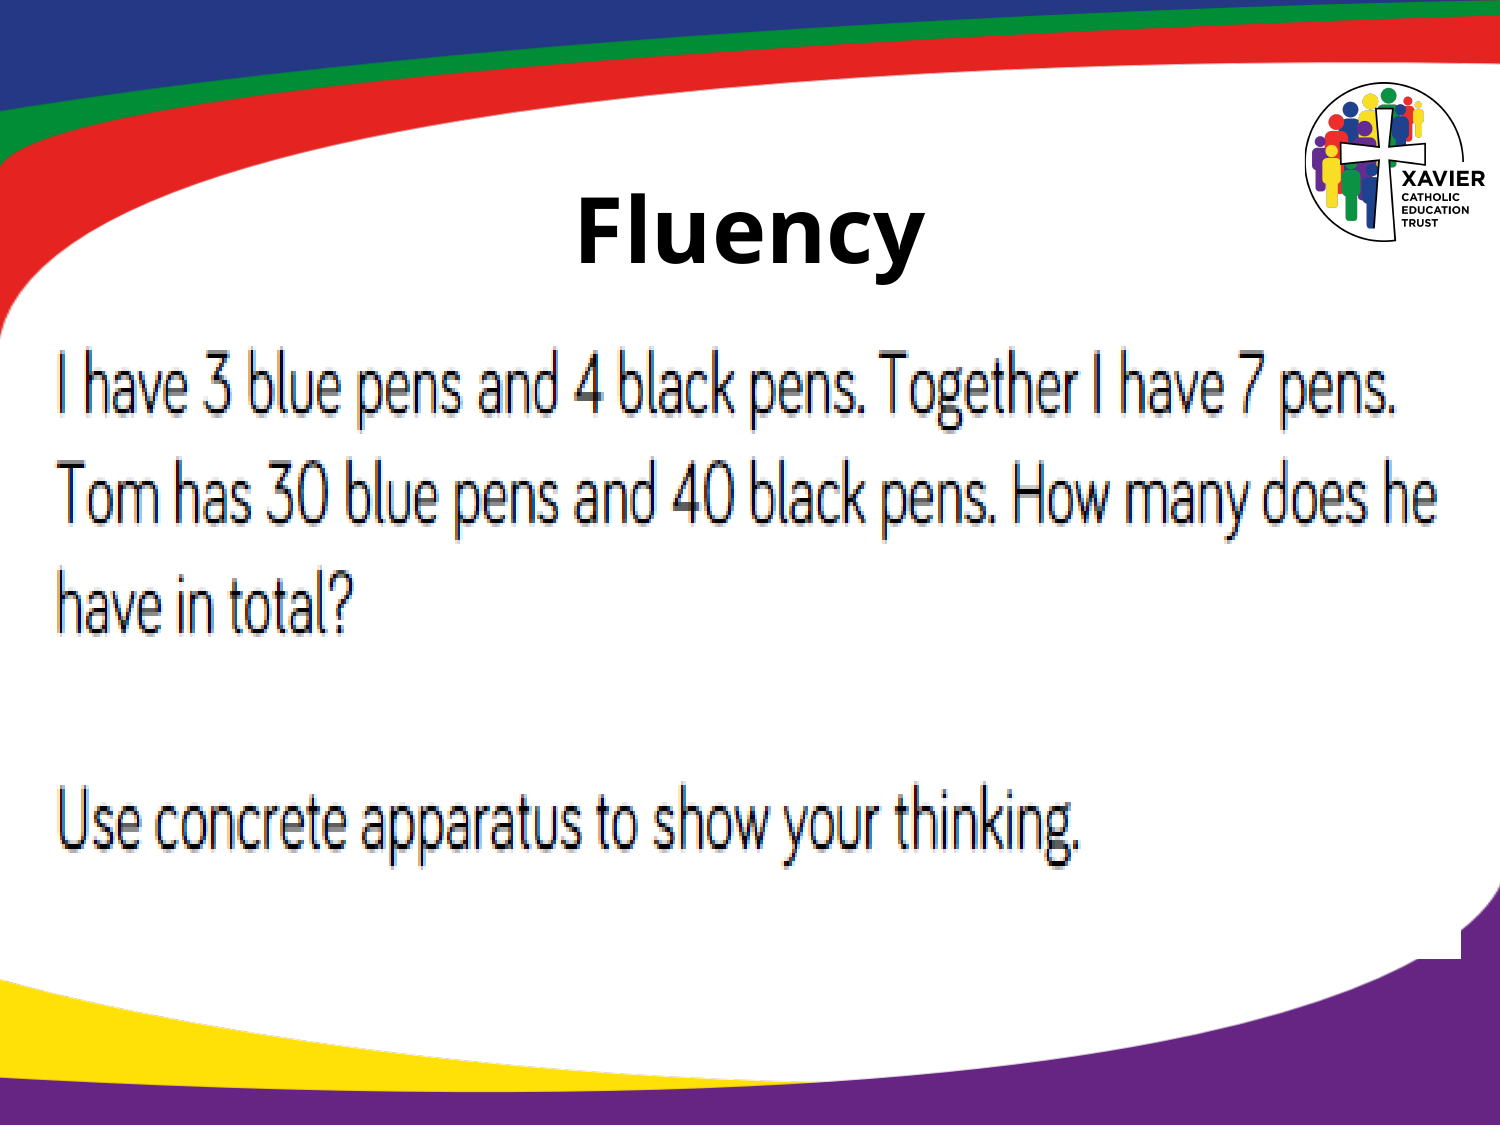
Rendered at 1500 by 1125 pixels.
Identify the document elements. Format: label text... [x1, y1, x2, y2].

title Fluency [83, 124, 1417, 342]
picture [38, 342, 1461, 959]
